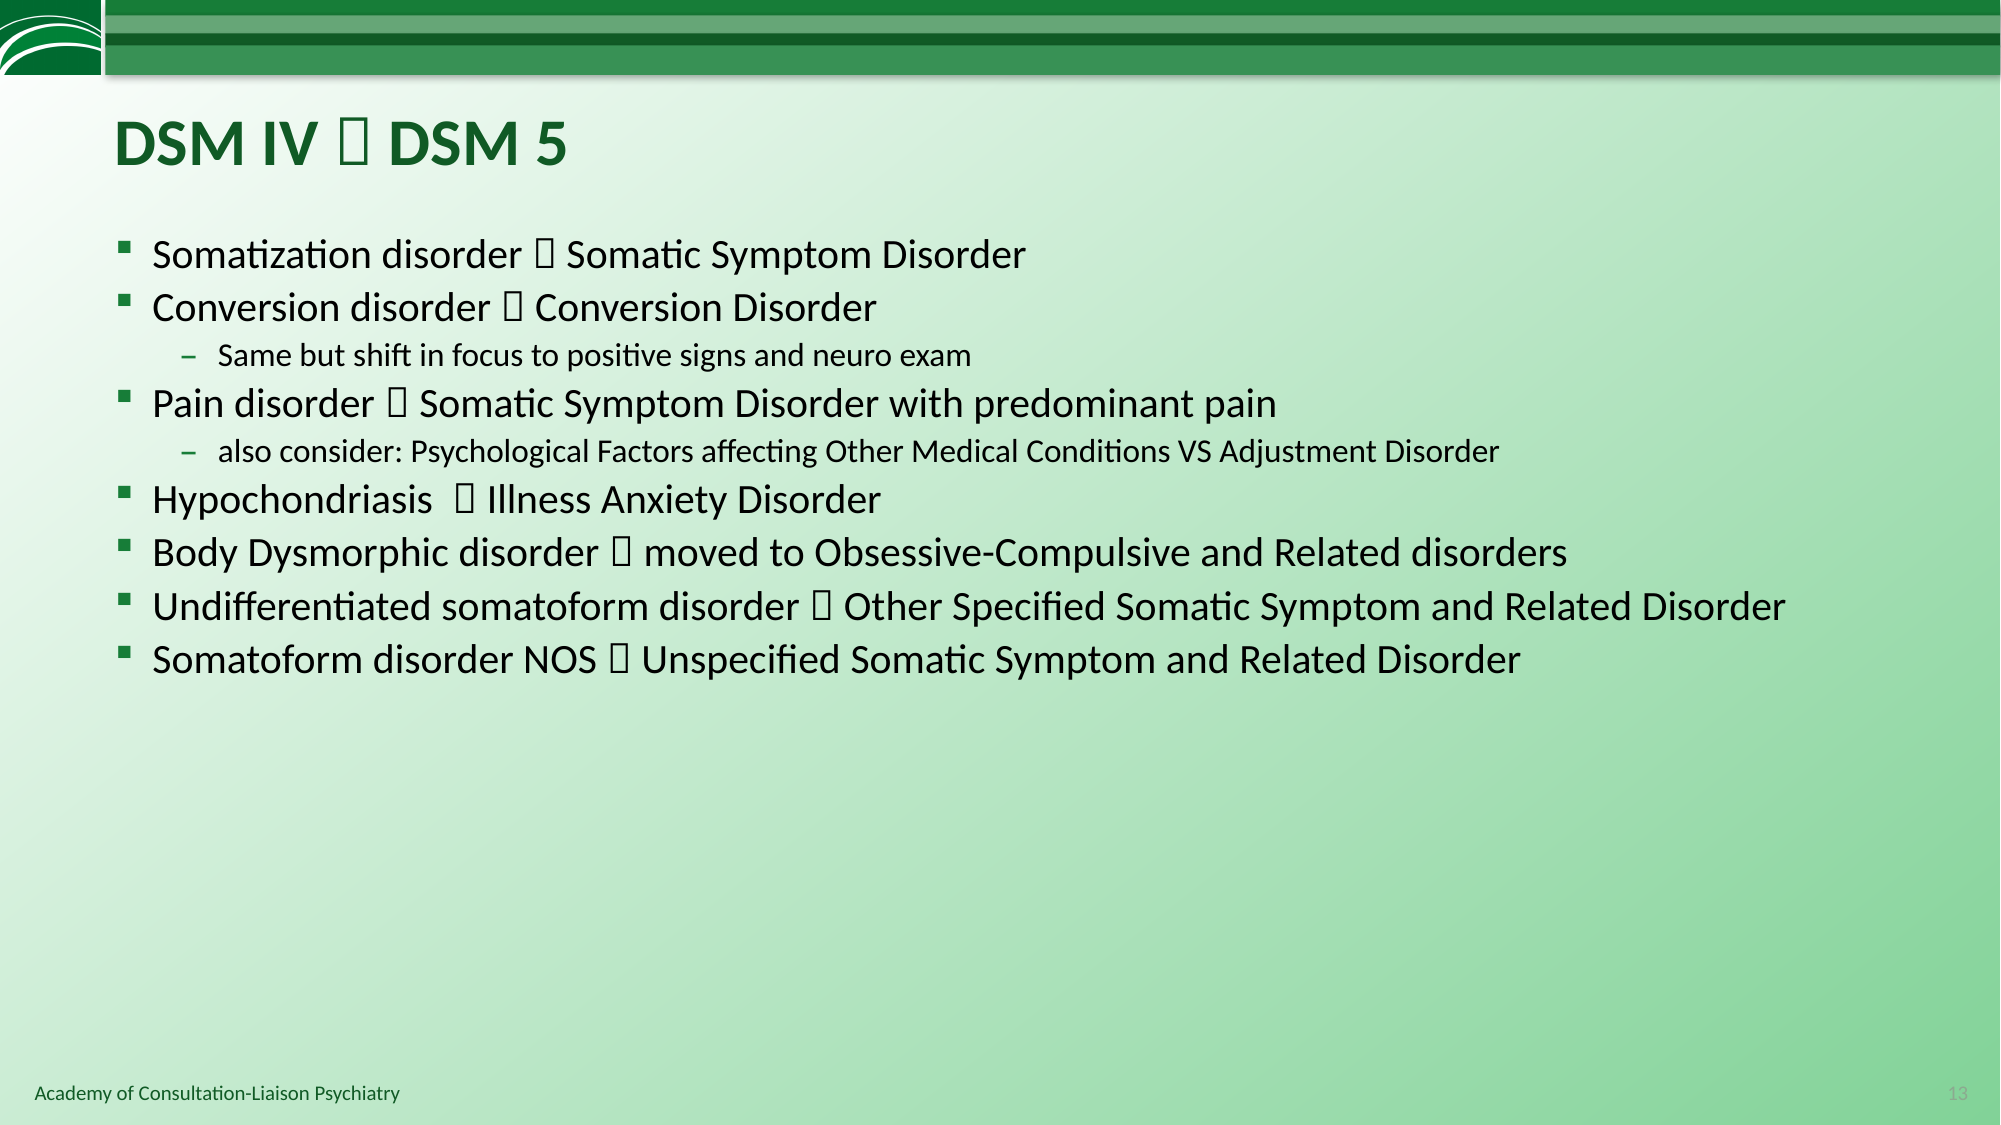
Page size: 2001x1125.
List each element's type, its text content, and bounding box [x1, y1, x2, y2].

list Somatization disorder  Somatic Symptom Disorder Conversion disorder  Conversion Disorder Same but shift in focus to positive signs and neuro exam Pain disorder  Somatic Symptom Disorder with predominant pain also consider: Psychological Factors affecting Other Medical Conditions VS Adjustment Disorder Hypochondriasis  Illness Anxiety Disorder Body Dysmorphic disorder  moved to Obsessive-Compulsive and Related disorders Undifferentiated somatoform disorder  Other Specified Somatic Symptom and Related Disorder Somatoform disorder NOS  Unspecified Somatic Symptom and Related Disorder [99, 224, 1950, 1038]
title DSM IV  DSM 5 [99, 45, 1900, 224]
slide_number 13 [1903, 1062, 1984, 1122]
picture [0, 0, 101, 75]
